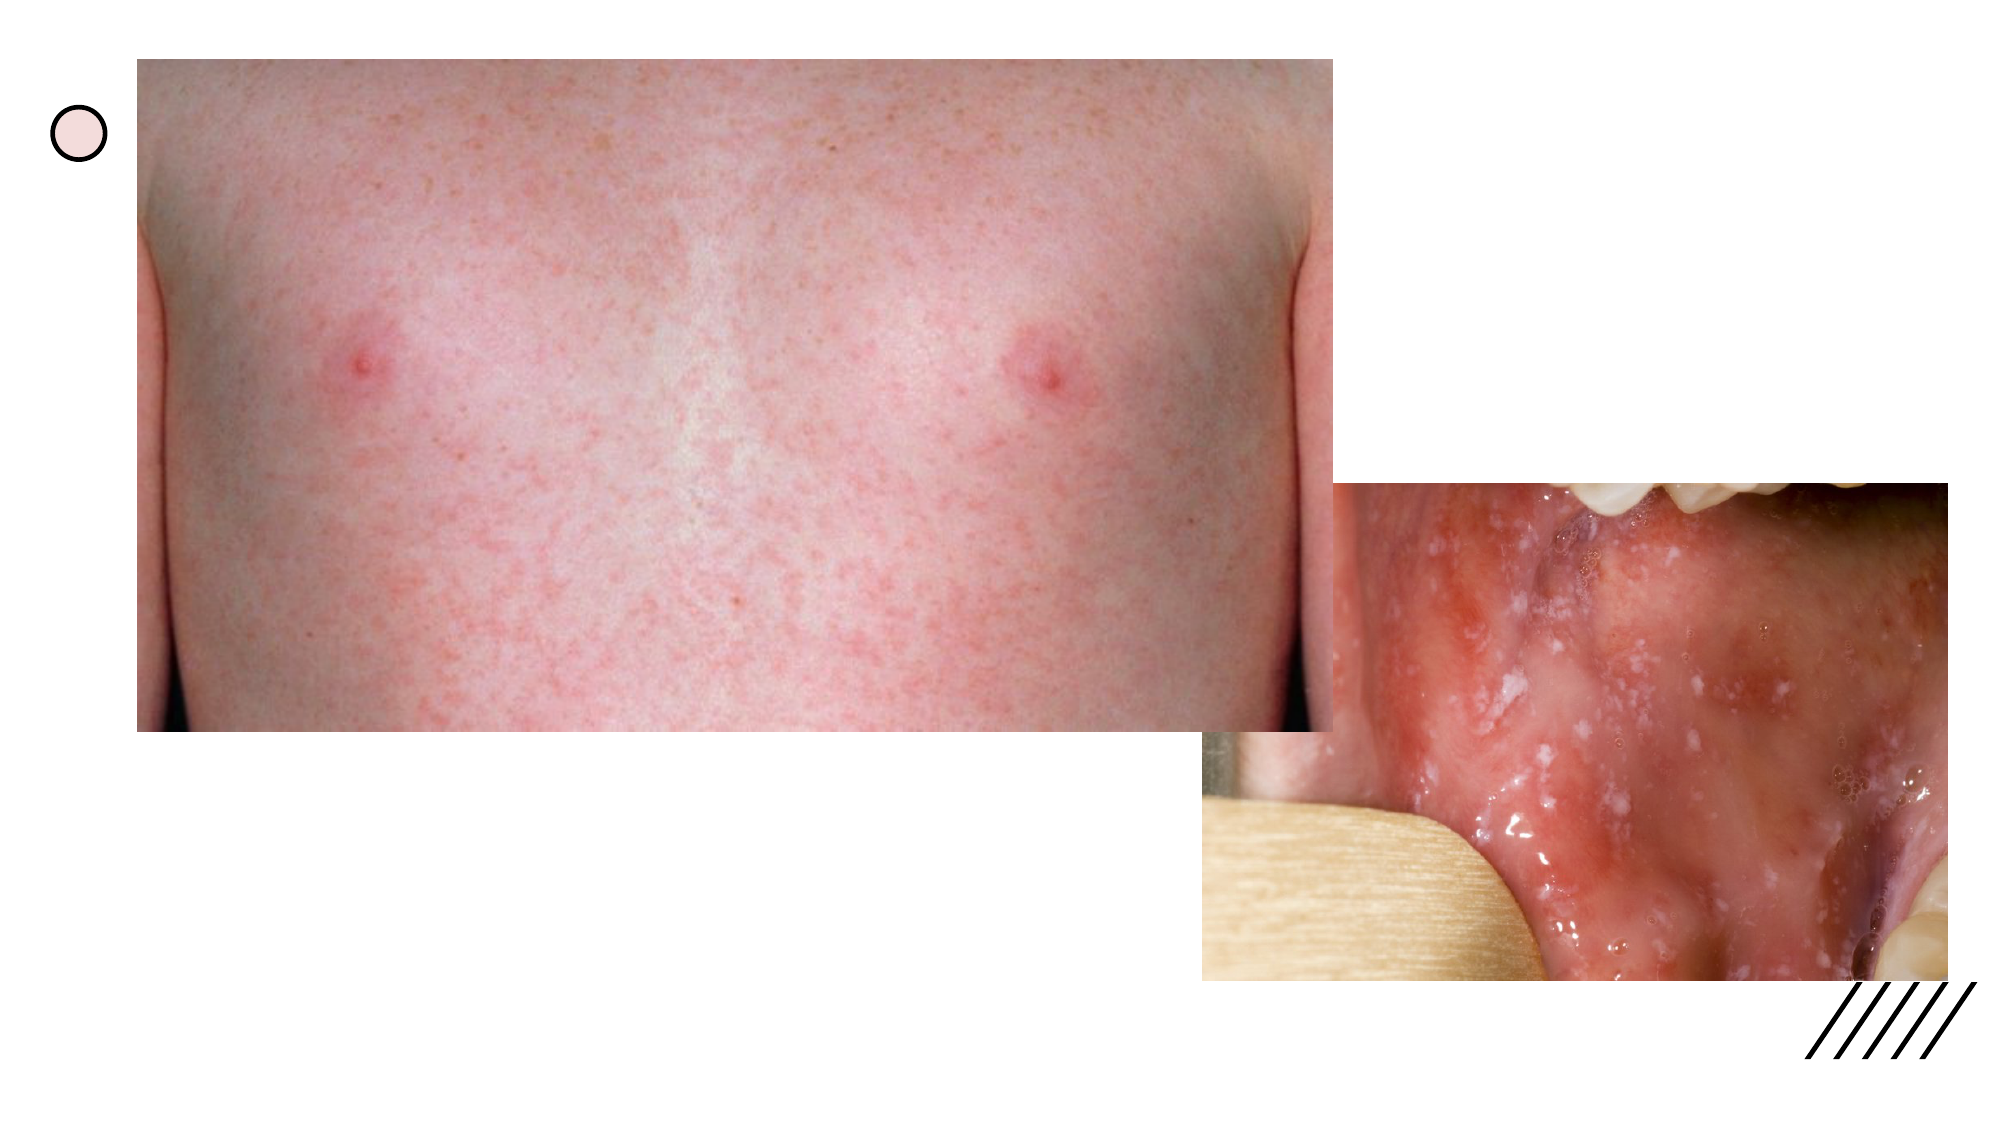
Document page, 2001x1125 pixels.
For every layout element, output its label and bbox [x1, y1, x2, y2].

picture [137, 59, 1333, 732]
list [1202, 483, 1948, 981]
